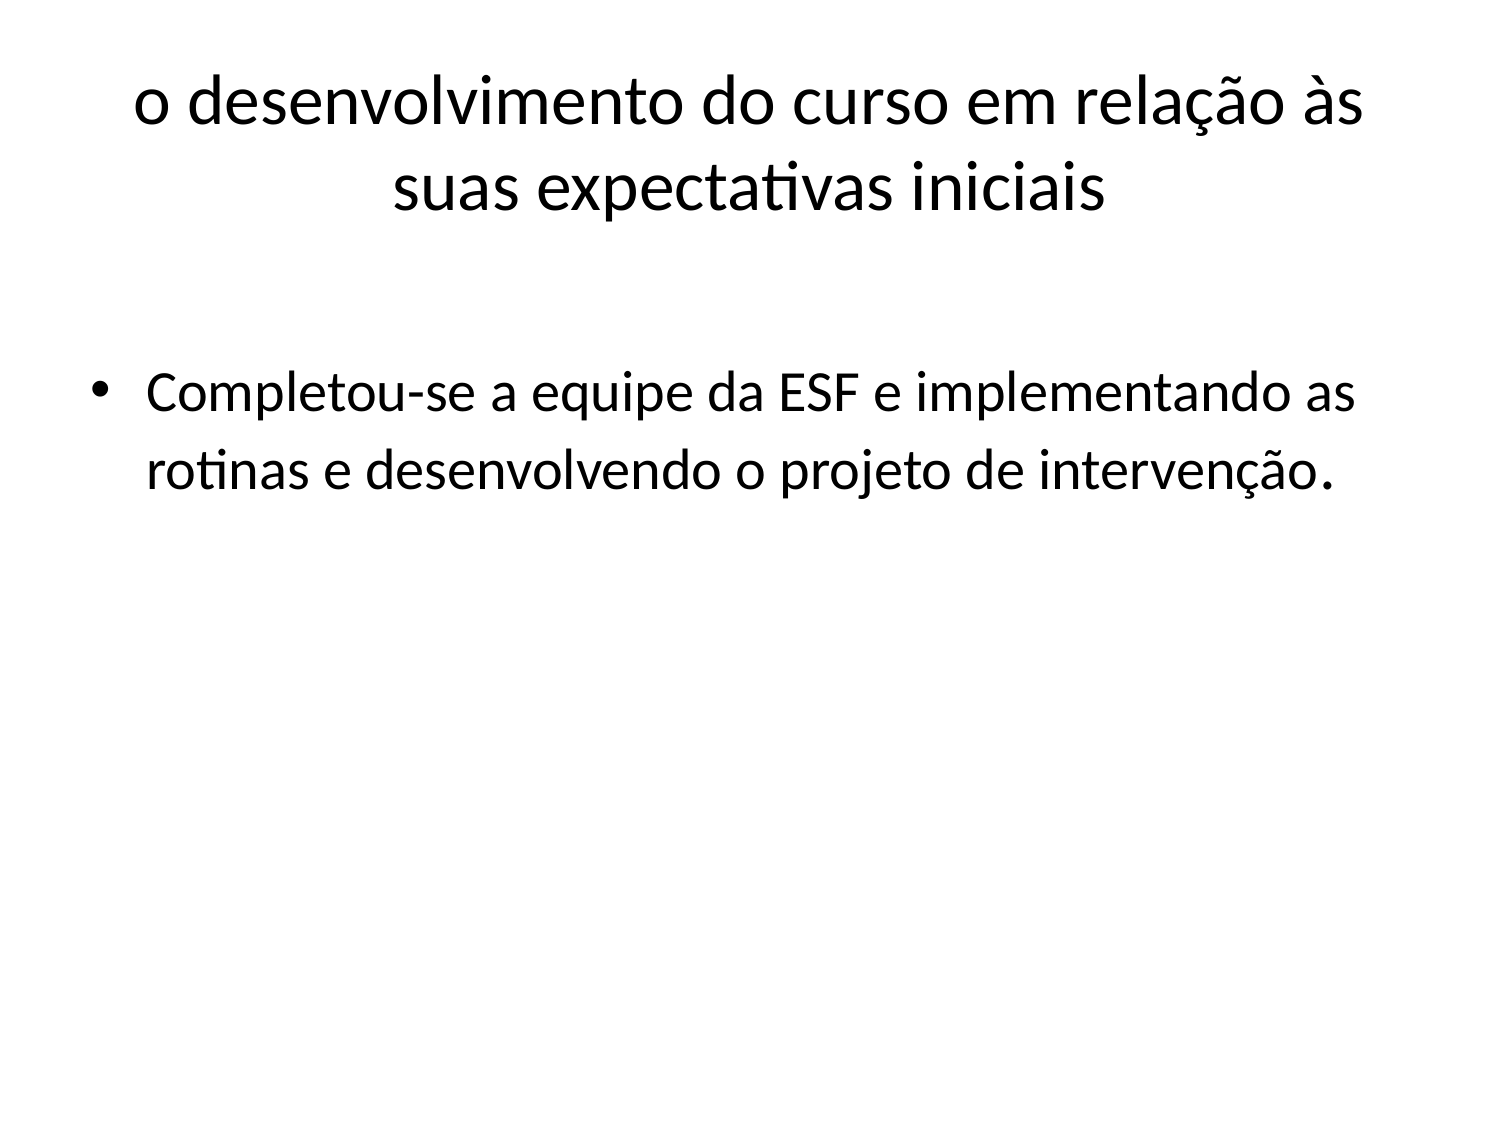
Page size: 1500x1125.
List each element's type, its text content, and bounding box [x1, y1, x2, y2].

list Completou-se a equipe da ESF e implementando as rotinas e desenvolvendo o projeto de intervenção. [75, 262, 1425, 1005]
title o desenvolvimento do curso em relação às suas expectativas iniciais [75, 45, 1425, 233]
